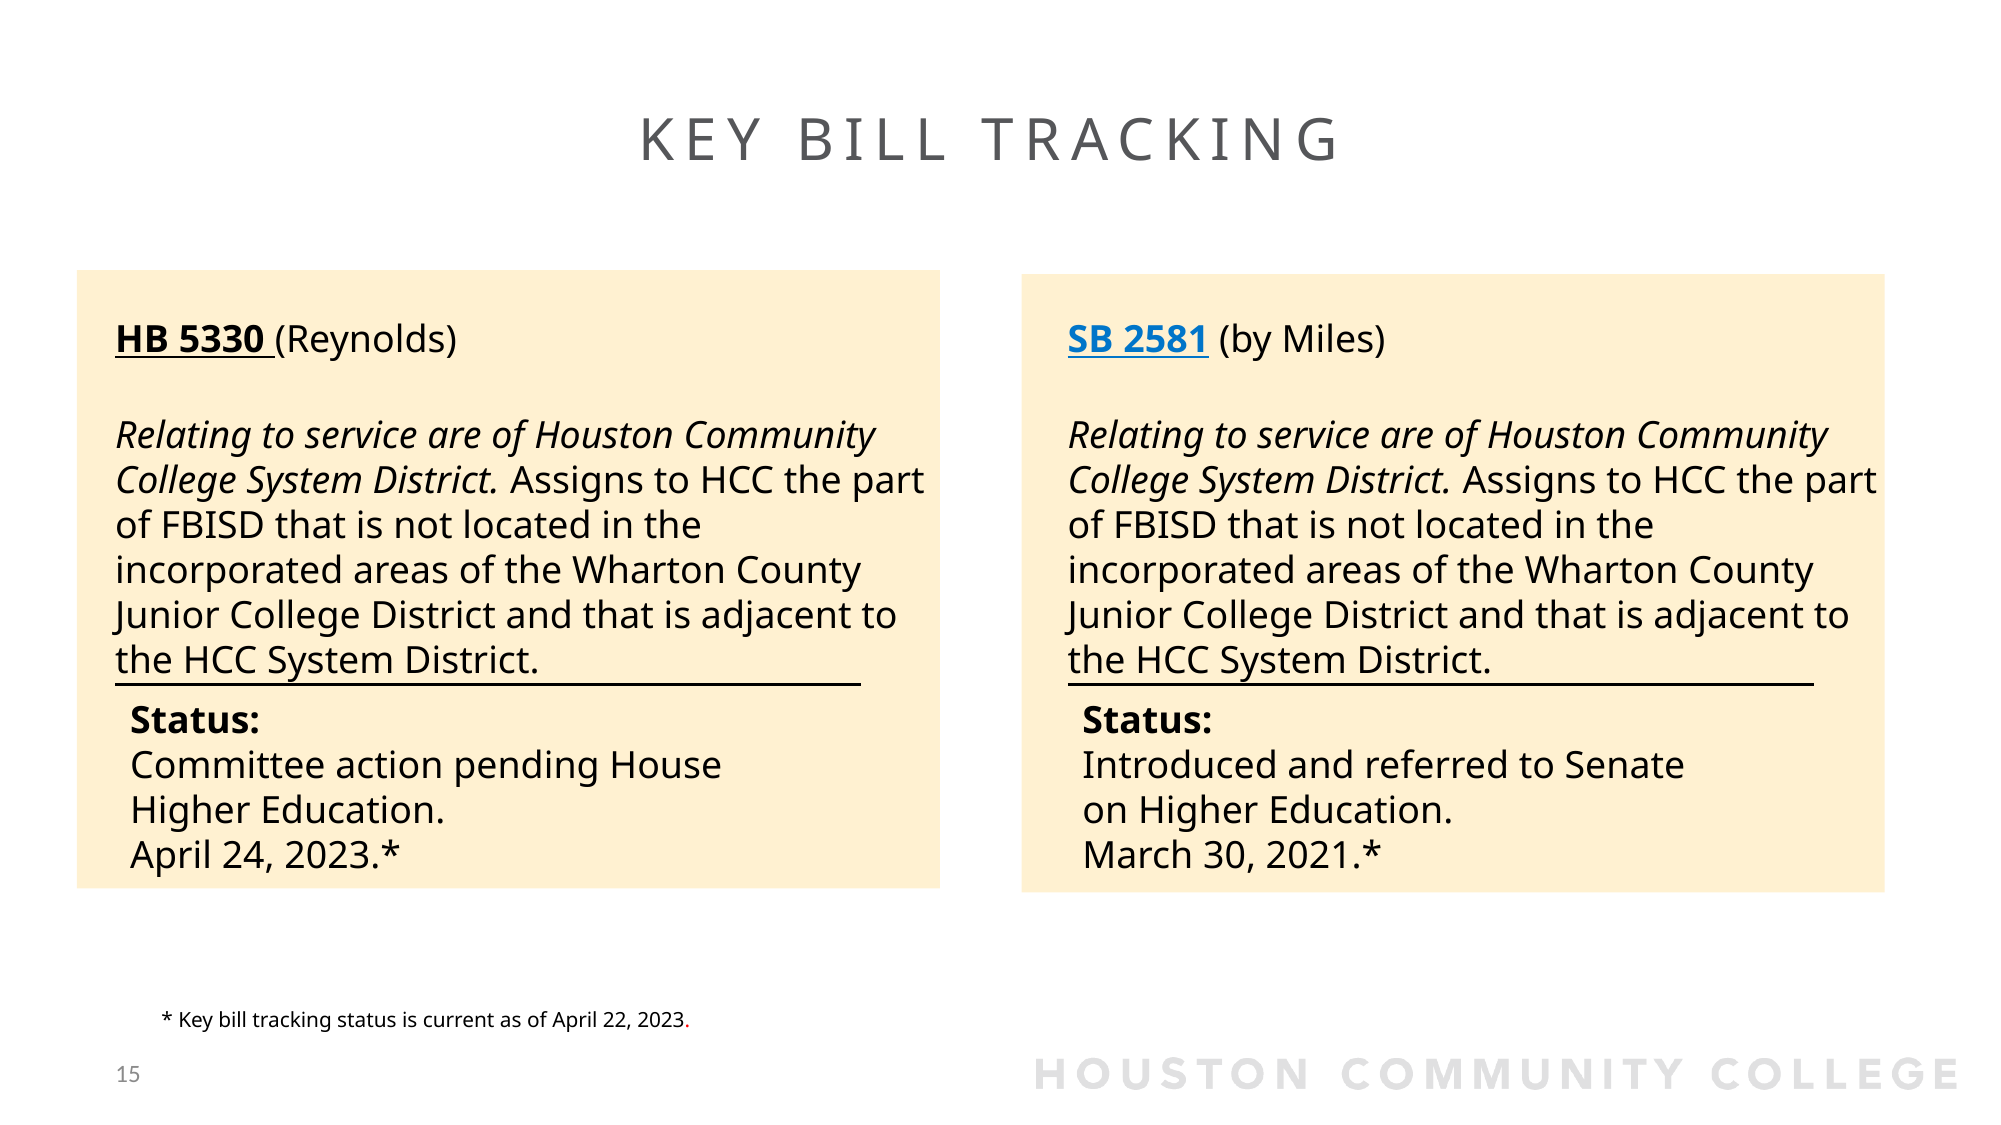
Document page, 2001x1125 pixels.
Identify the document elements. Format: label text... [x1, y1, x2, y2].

text_box [76, 269, 941, 889]
text_box [1021, 273, 1886, 893]
text_box KEY BILL TRACKING [100, 102, 1903, 188]
text_box 15 [100, 1042, 551, 1103]
text_box SB 2581 (by Miles) Relating to service are of Houston Community College System District. Assigns to HCC the part of FBISD that is not located in the incorporated areas of the Wharton County Junior College District and that is adjacent to the HCC System District. [1052, 307, 1893, 759]
text_box * Key bill tracking status is current as of April 22, 2023. [146, 999, 1100, 1039]
text_box Status: Committee action pending House Higher Education. April 24, 2023.* [115, 688, 862, 884]
text_box Status: Introduced and referred to Senate on Higher Education. March 30, 2021.* [1067, 688, 1814, 884]
text_box HB 5330 (Reynolds) Relating to service are of Houston Community College System District. Assigns to HCC the part of FBISD that is not located in the incorporated areas of the Wharton County Junior College District and that is adjacent to the HCC System District. [100, 307, 945, 734]
